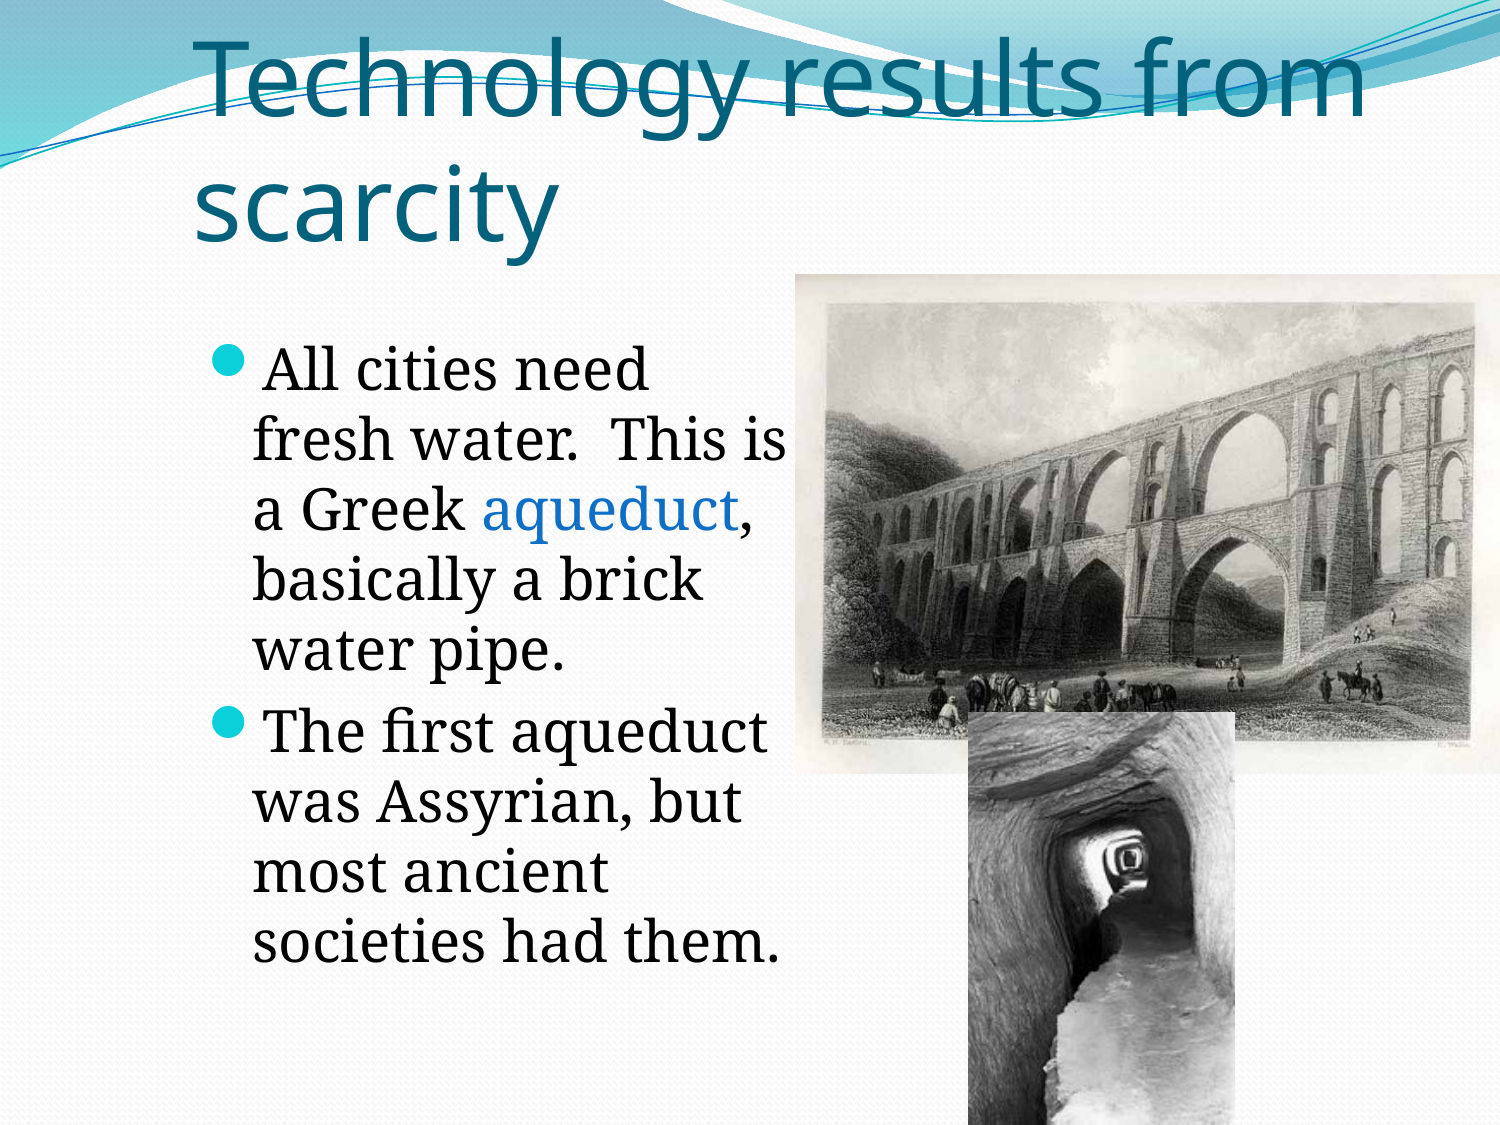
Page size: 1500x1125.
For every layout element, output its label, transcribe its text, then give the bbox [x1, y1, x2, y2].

list All cities need fresh water. This is a Greek aqueduct, basically a brick water pipe. The first aqueduct was Assyrian, but most ancient societies had them. [192, 324, 818, 1001]
picture [968, 712, 1236, 1125]
title Technology results from scarcity [192, 74, 1468, 263]
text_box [794, 274, 1500, 775]
